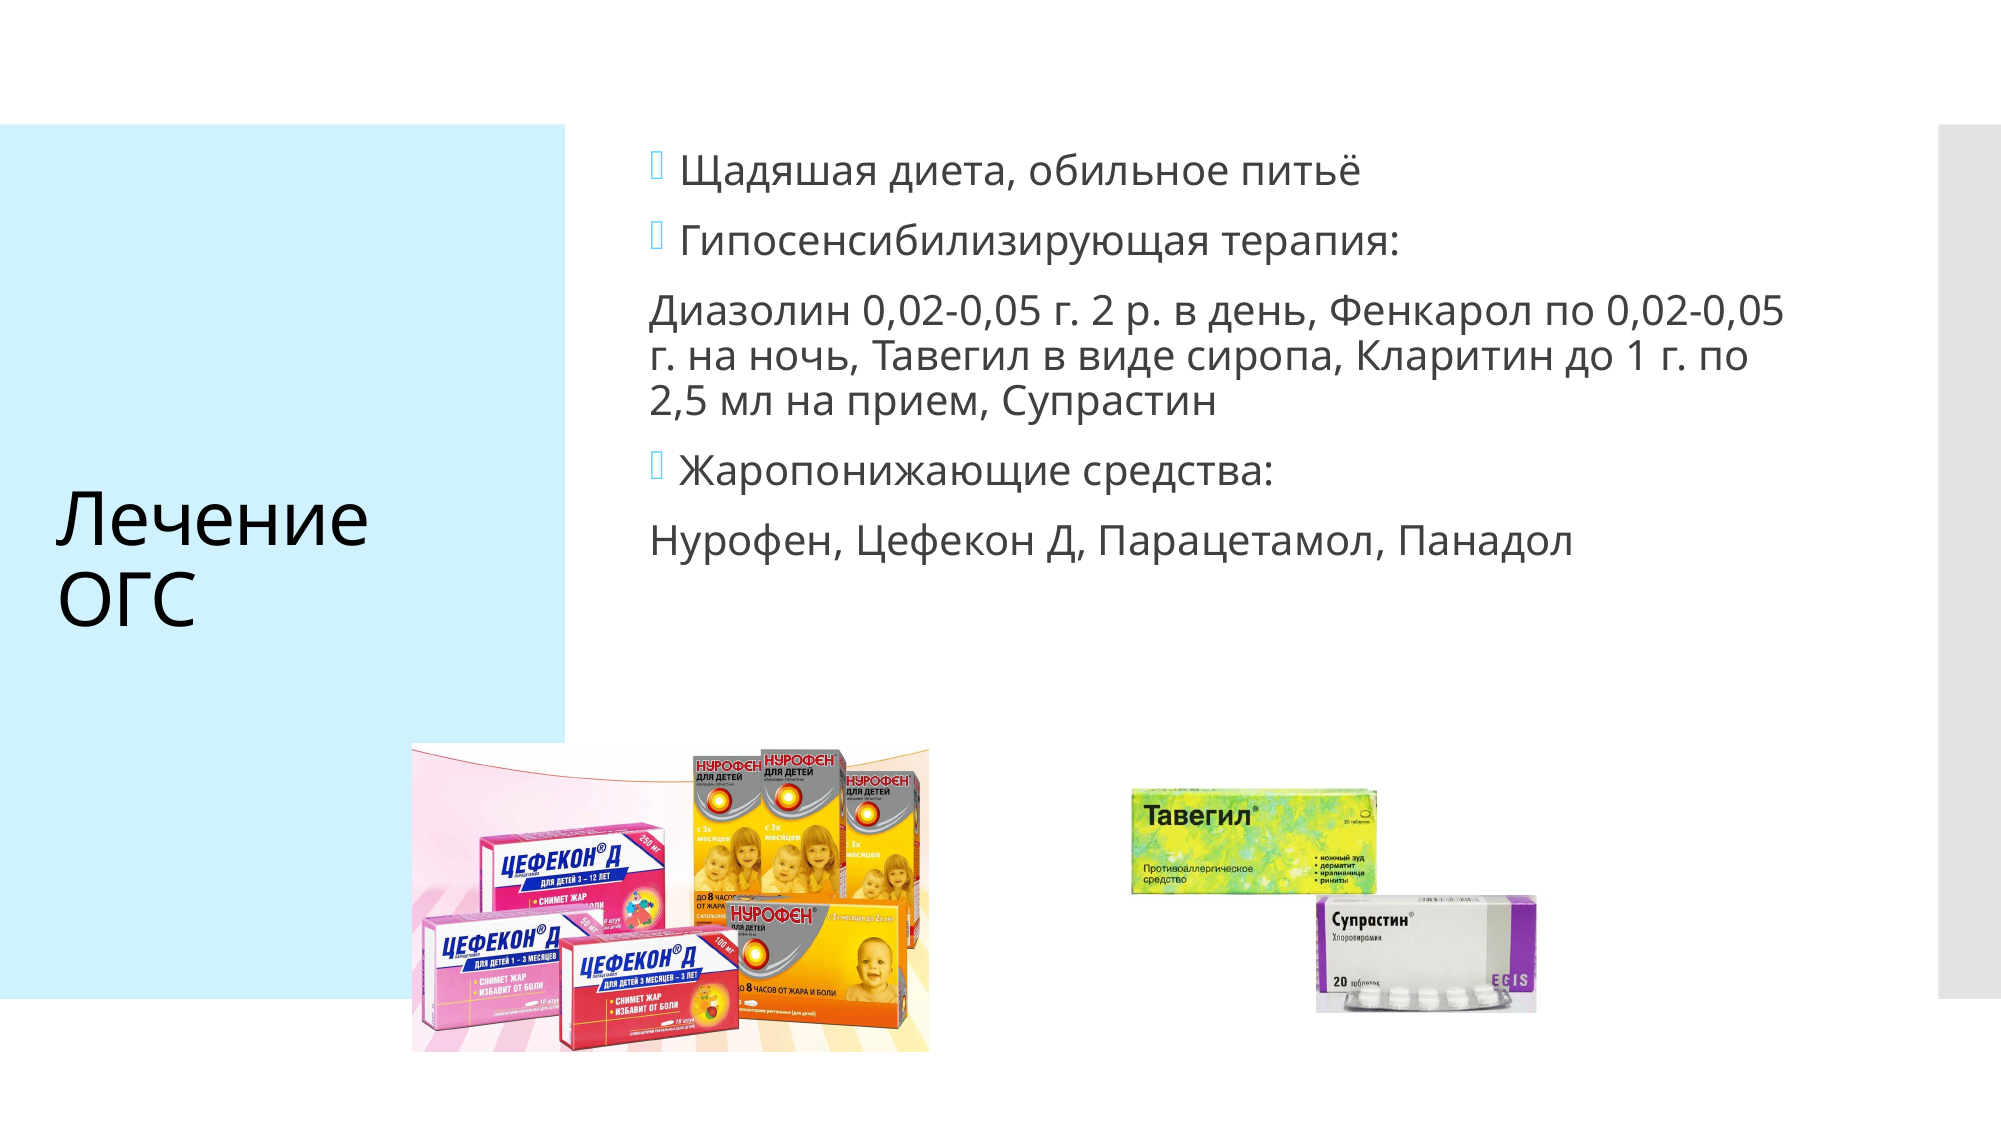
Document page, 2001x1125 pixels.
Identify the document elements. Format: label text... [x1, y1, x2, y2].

picture [411, 743, 929, 1052]
picture [1126, 782, 1546, 1013]
title Лечение ОГС [41, 184, 525, 940]
list Щадяшая диета, обильное питьё Гипосенсибилизирующая терапия: Диазолин 0,02-0,05 г. 2 р. в день, Фенкарол по 0,02-0,05 г. на ночь, Тавегил в виде сиропа, Кларитин до 1 г. по 2,5 мл на прием, Супрастин Жаропонижающие средства: Нурофен, Цефекон Д, Парацетамол, Панадол [634, 141, 1835, 982]
